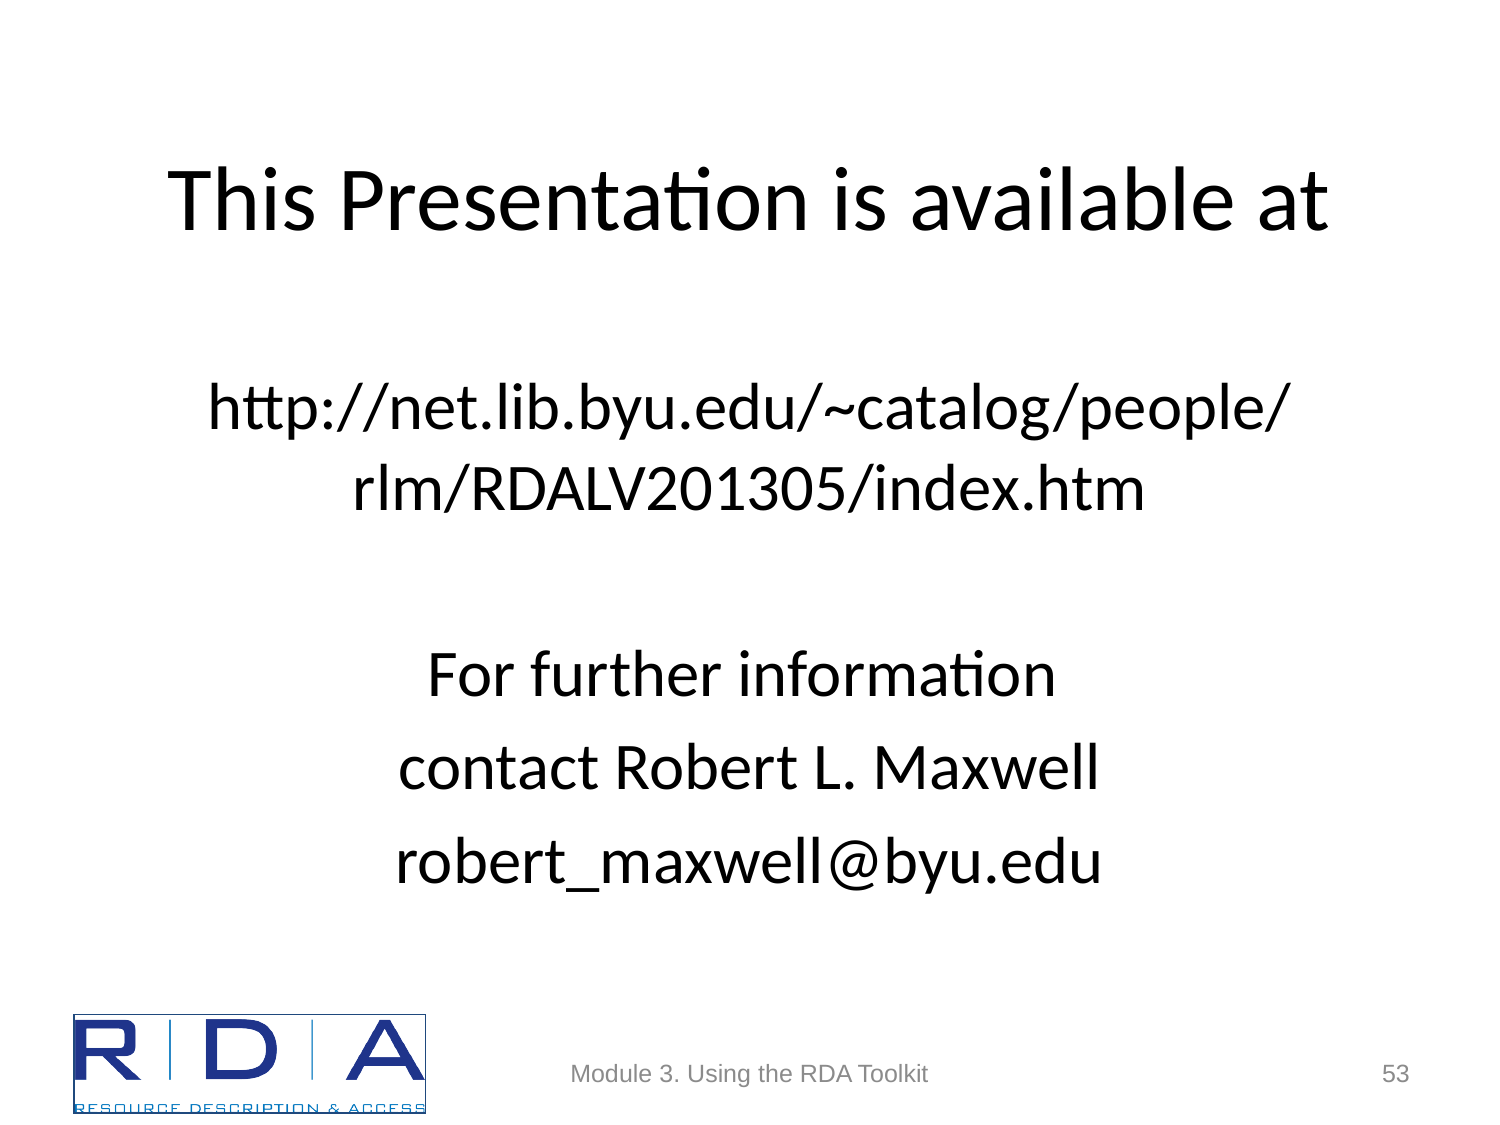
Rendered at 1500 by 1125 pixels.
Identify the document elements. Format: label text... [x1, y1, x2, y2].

slide_number 53 [1074, 1042, 1425, 1103]
title This Presentation is available at [75, 45, 1425, 233]
footer Module 3. Using the RDA Toolkit [512, 1042, 988, 1103]
list http://net.lib.byu.edu/~catalog/people/rlm/RDALV201305/index.htm For further information contact Robert L. Maxwell robert_maxwell@byu.edu [125, 262, 1375, 1000]
picture [75, 1015, 425, 1112]
